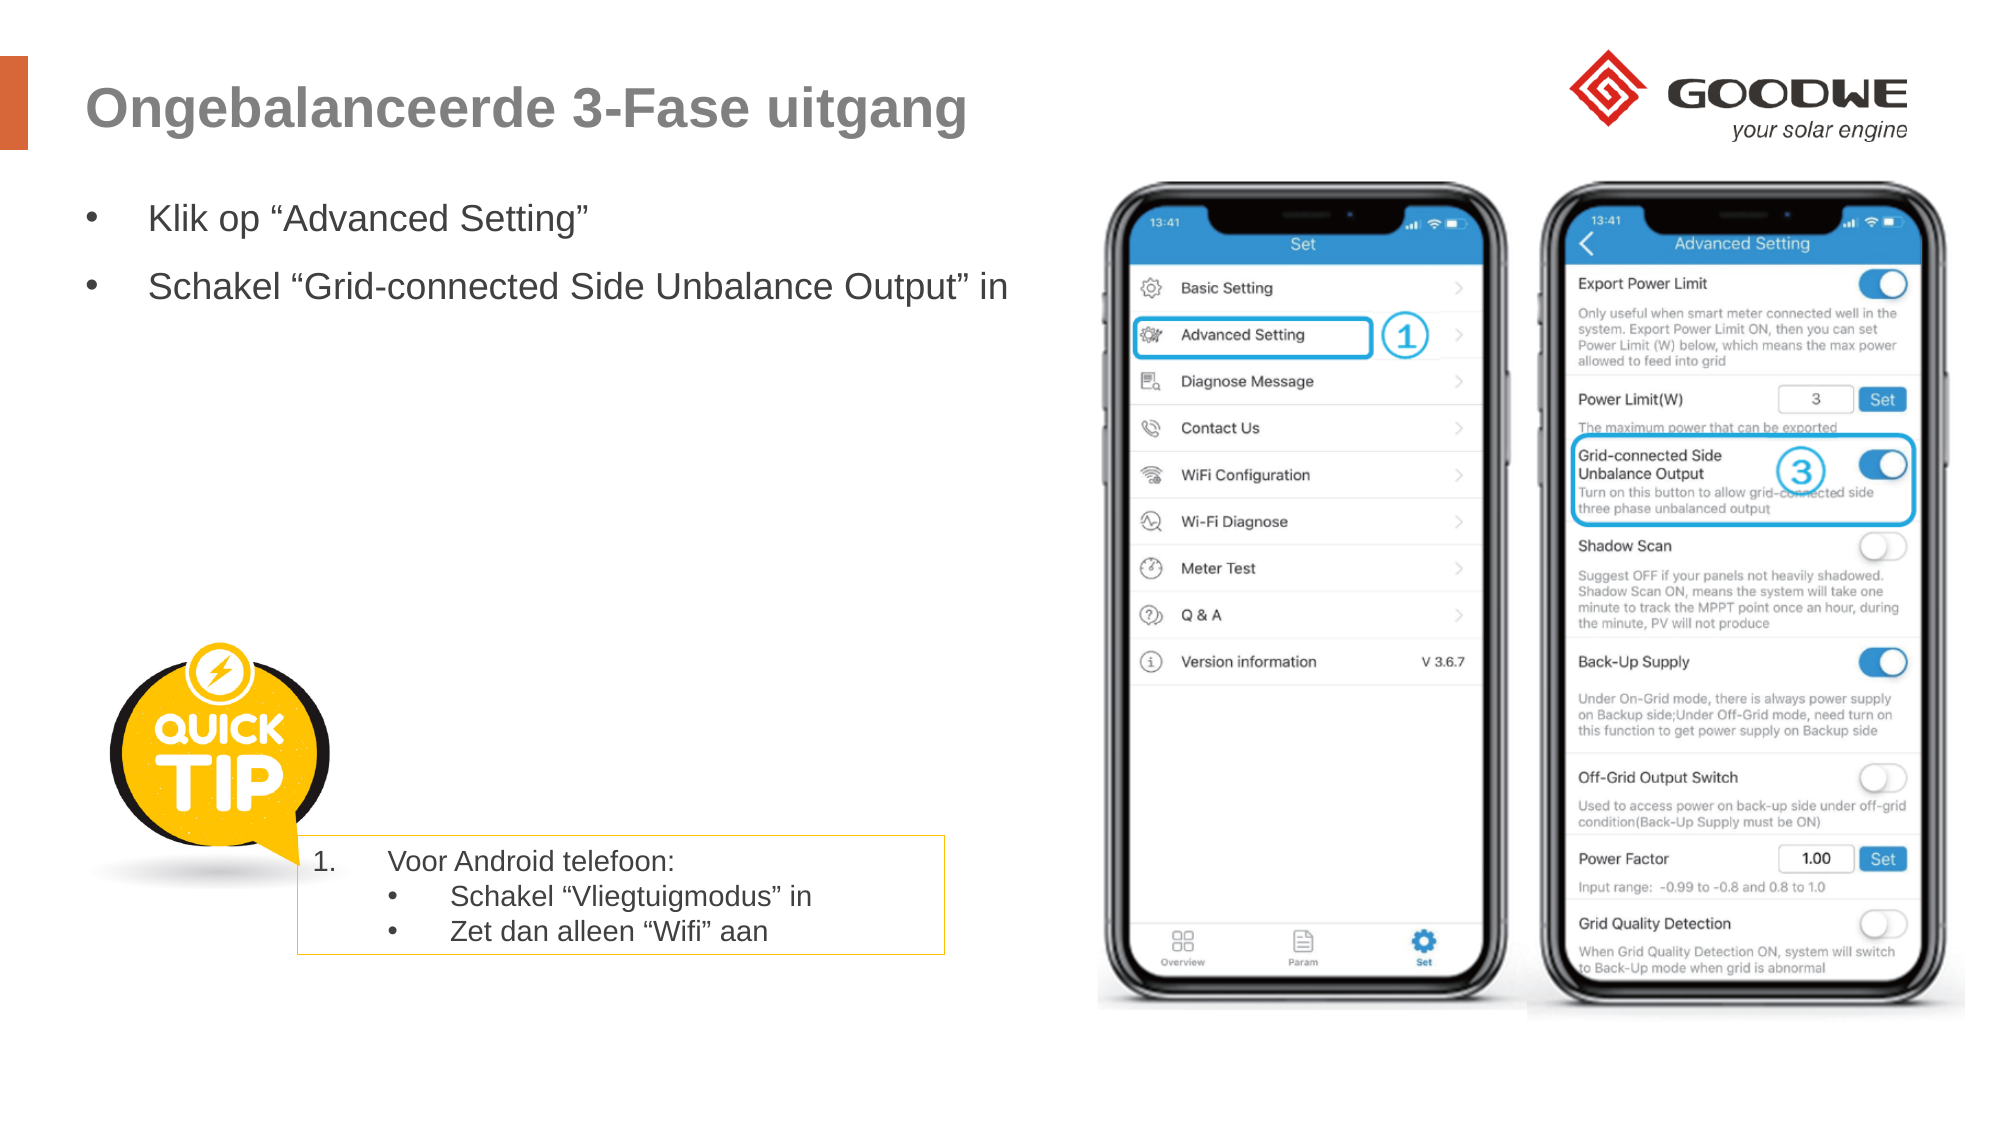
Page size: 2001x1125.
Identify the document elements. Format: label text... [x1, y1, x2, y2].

picture [89, 629, 354, 889]
picture [1097, 175, 1965, 1022]
text_box Voor Android telefoon: Schakel “Vliegtuigmodus” in Zet dan alleen “Wifi” aan [297, 835, 945, 955]
text_box Klik op “Advanced Setting” Schakel “Grid-connected Side Unbalance Output” in [70, 164, 1070, 315]
text_box Ongebalanceerde 3-Fase uitgang [70, 71, 1285, 165]
picture [1569, 49, 1907, 142]
